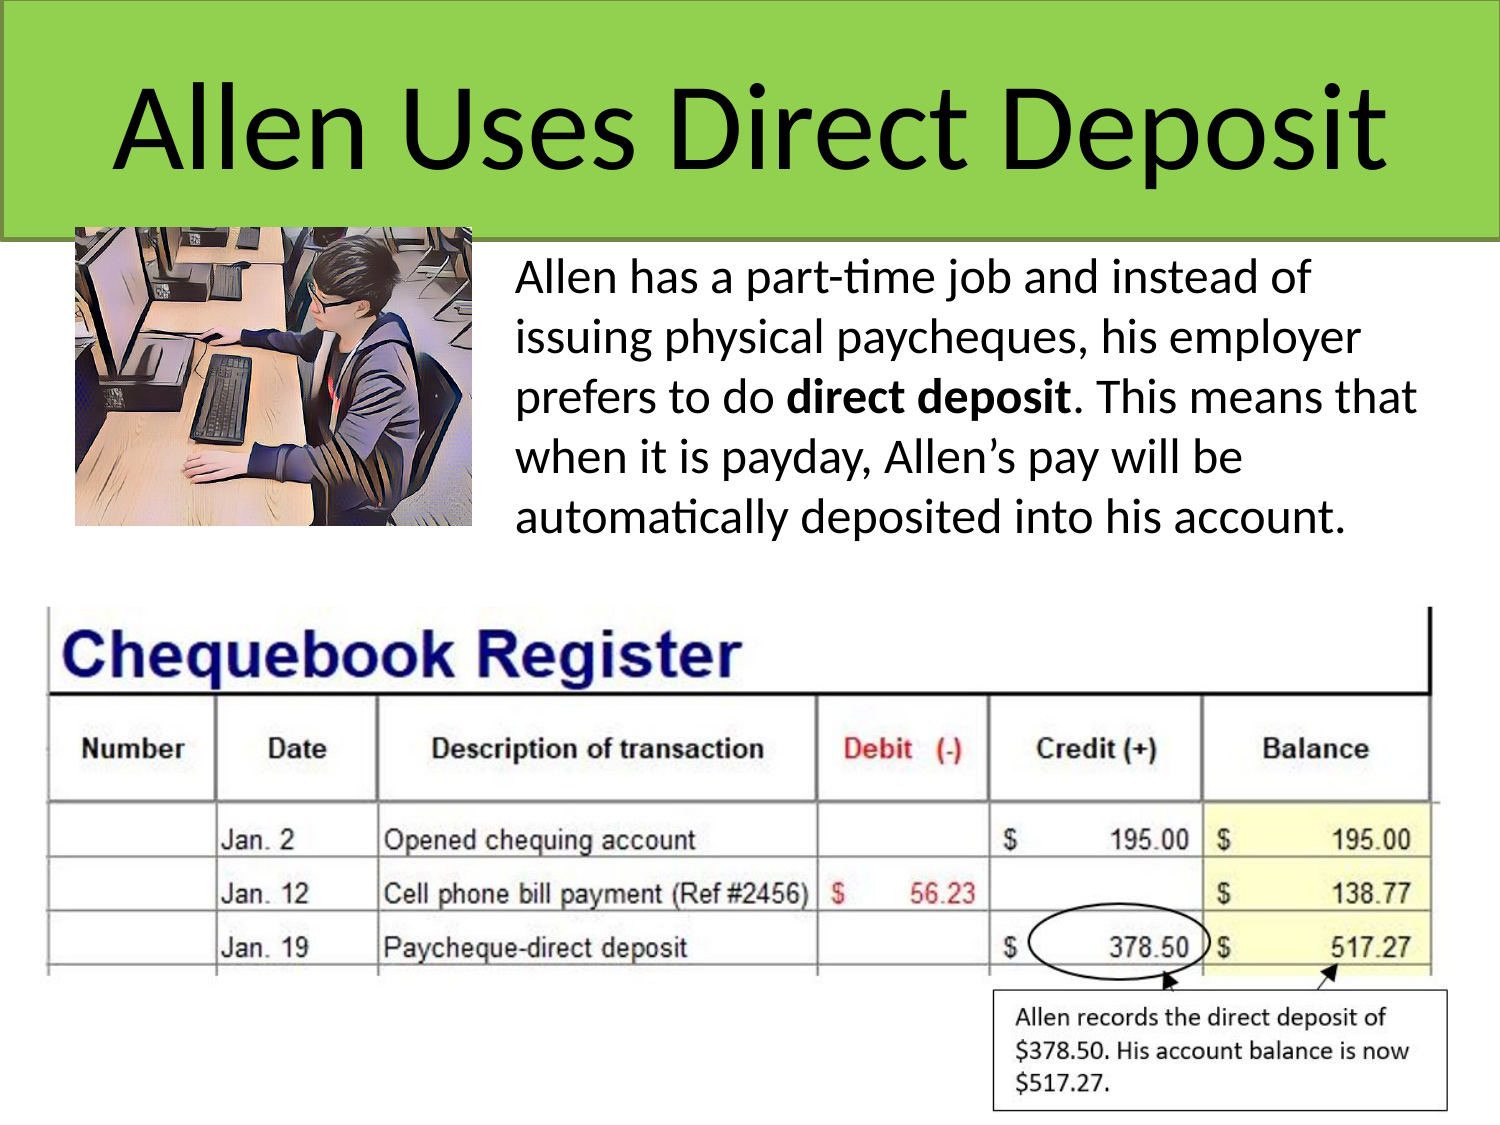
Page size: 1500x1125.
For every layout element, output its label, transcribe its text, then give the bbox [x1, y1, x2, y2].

picture [0, 587, 1500, 1125]
text_box Allen Uses Direct Deposit [0, 0, 1500, 242]
text_box Allen has a part-time job and instead of issuing physical paycheques, his employer prefers to do direct deposit. This means that when it is payday, Allen’s pay will be automatically deposited into his account. [500, 236, 1450, 551]
picture [74, 226, 472, 526]
